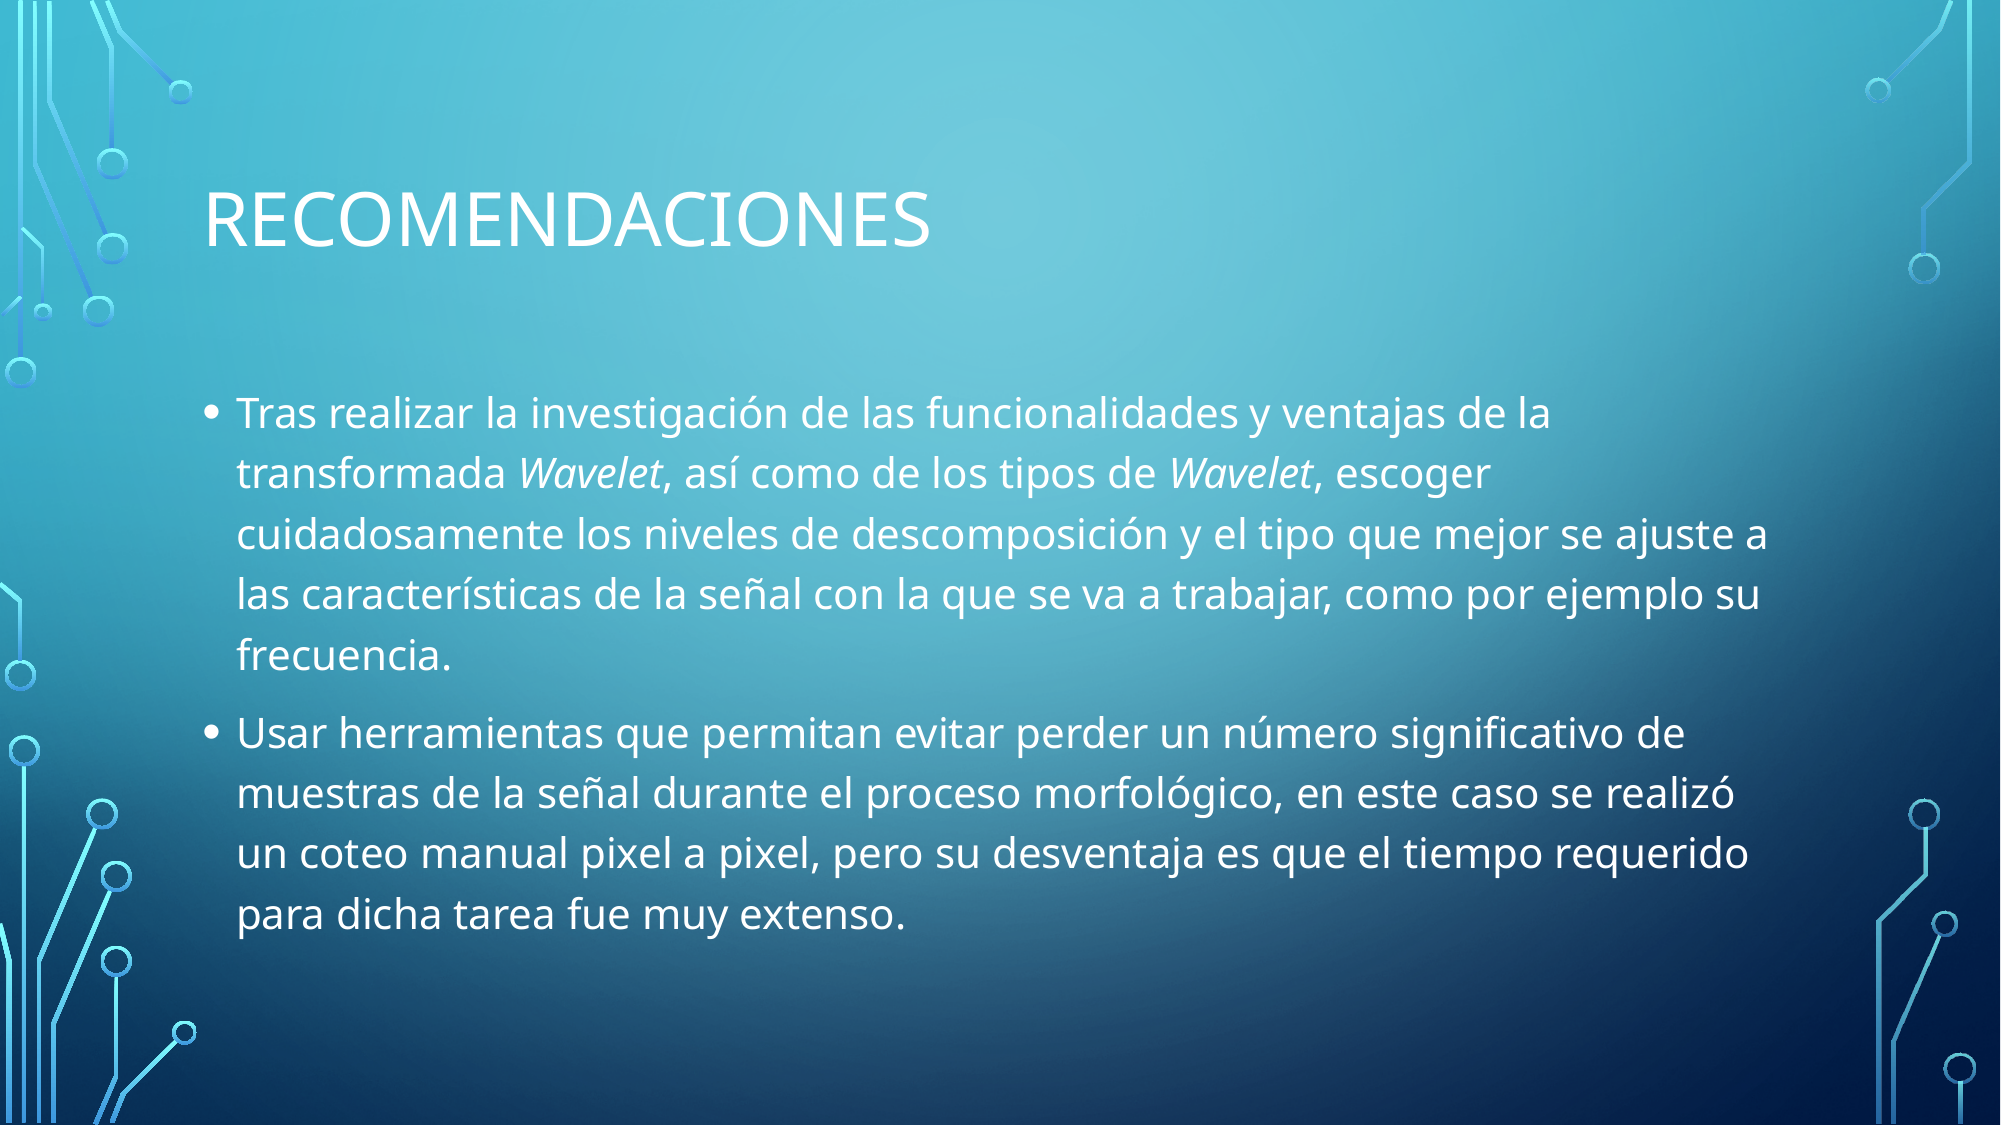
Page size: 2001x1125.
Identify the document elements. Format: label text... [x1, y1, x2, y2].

list Tras realizar la investigación de las funcionalidades y ventajas de la transformada Wavelet, así como de los tipos de Wavelet, escoger cuidadosamente los niveles de descomposición y el tipo que mejor se ajuste a las características de la señal con la que se va a trabajar, como por ejemplo su frecuencia. Usar herramientas que permitan evitar perder un número significativo de muestras de la señal durante el proceso morfológico, en este caso se realizó un coteo manual pixel a pixel, pero su desventaja es que el tiempo requerido para dicha tarea fue muy extenso. [187, 369, 1813, 950]
title recomendaciones [187, 101, 1813, 344]
